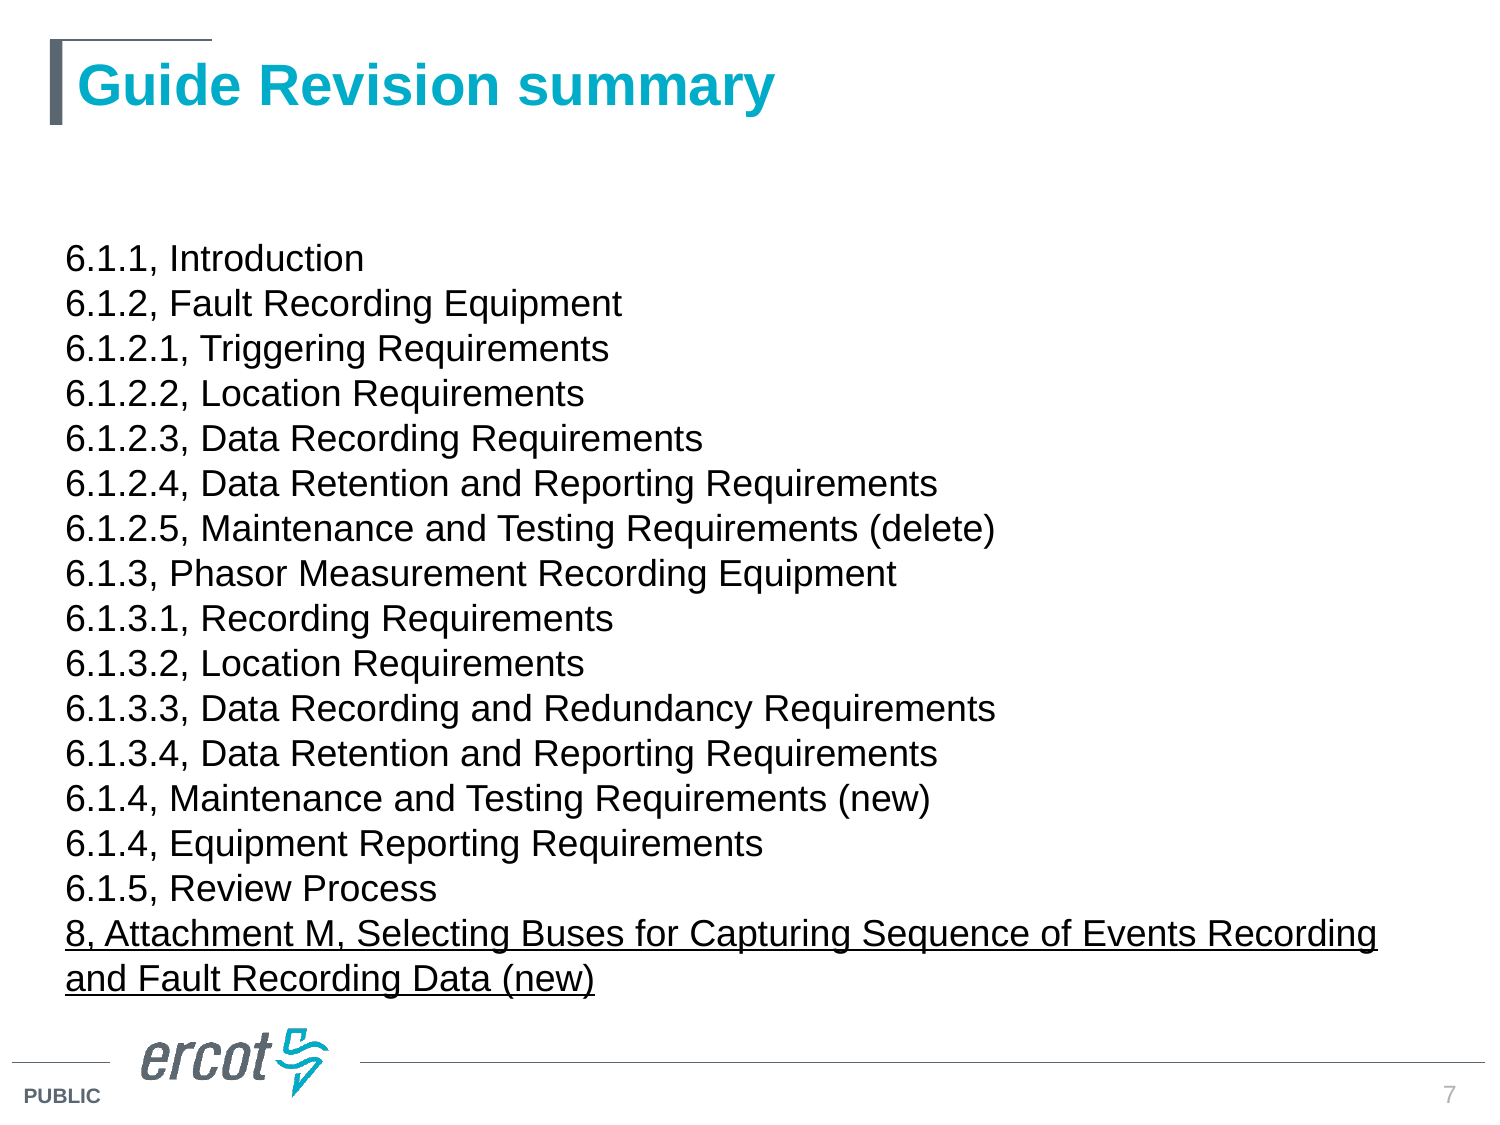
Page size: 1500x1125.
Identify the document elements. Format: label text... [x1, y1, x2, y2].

slide_number 7 [1412, 1076, 1488, 1112]
list 6.1.1, Introduction 6.1.2, Fault Recording Equipment 6.1.2.1, Triggering Requirements 6.1.2.2, Location Requirements 6.1.2.3, Data Recording Requirements 6.1.2.4, Data Retention and Reporting Requirements 6.1.2.5, Maintenance and Testing Requirements (delete) 6.1.3, Phasor Measurement Recording Equipment 6.1.3.1, Recording Requirements 6.1.3.2, Location Requirements 6.1.3.3, Data Recording and Redundancy Requirements 6.1.3.4, Data Retention and Reporting Requirements 6.1.4, Maintenance and Testing Requirements (new) 6.1.4, Equipment Reporting Requirements 6.1.5, Review Process 8, Attachment M, Selecting Buses for Capturing Sequence of Events Recording and Fault Recording Data (new) [50, 226, 1413, 1007]
picture [137, 1024, 332, 1100]
title Guide Revision summary [62, 39, 1450, 228]
